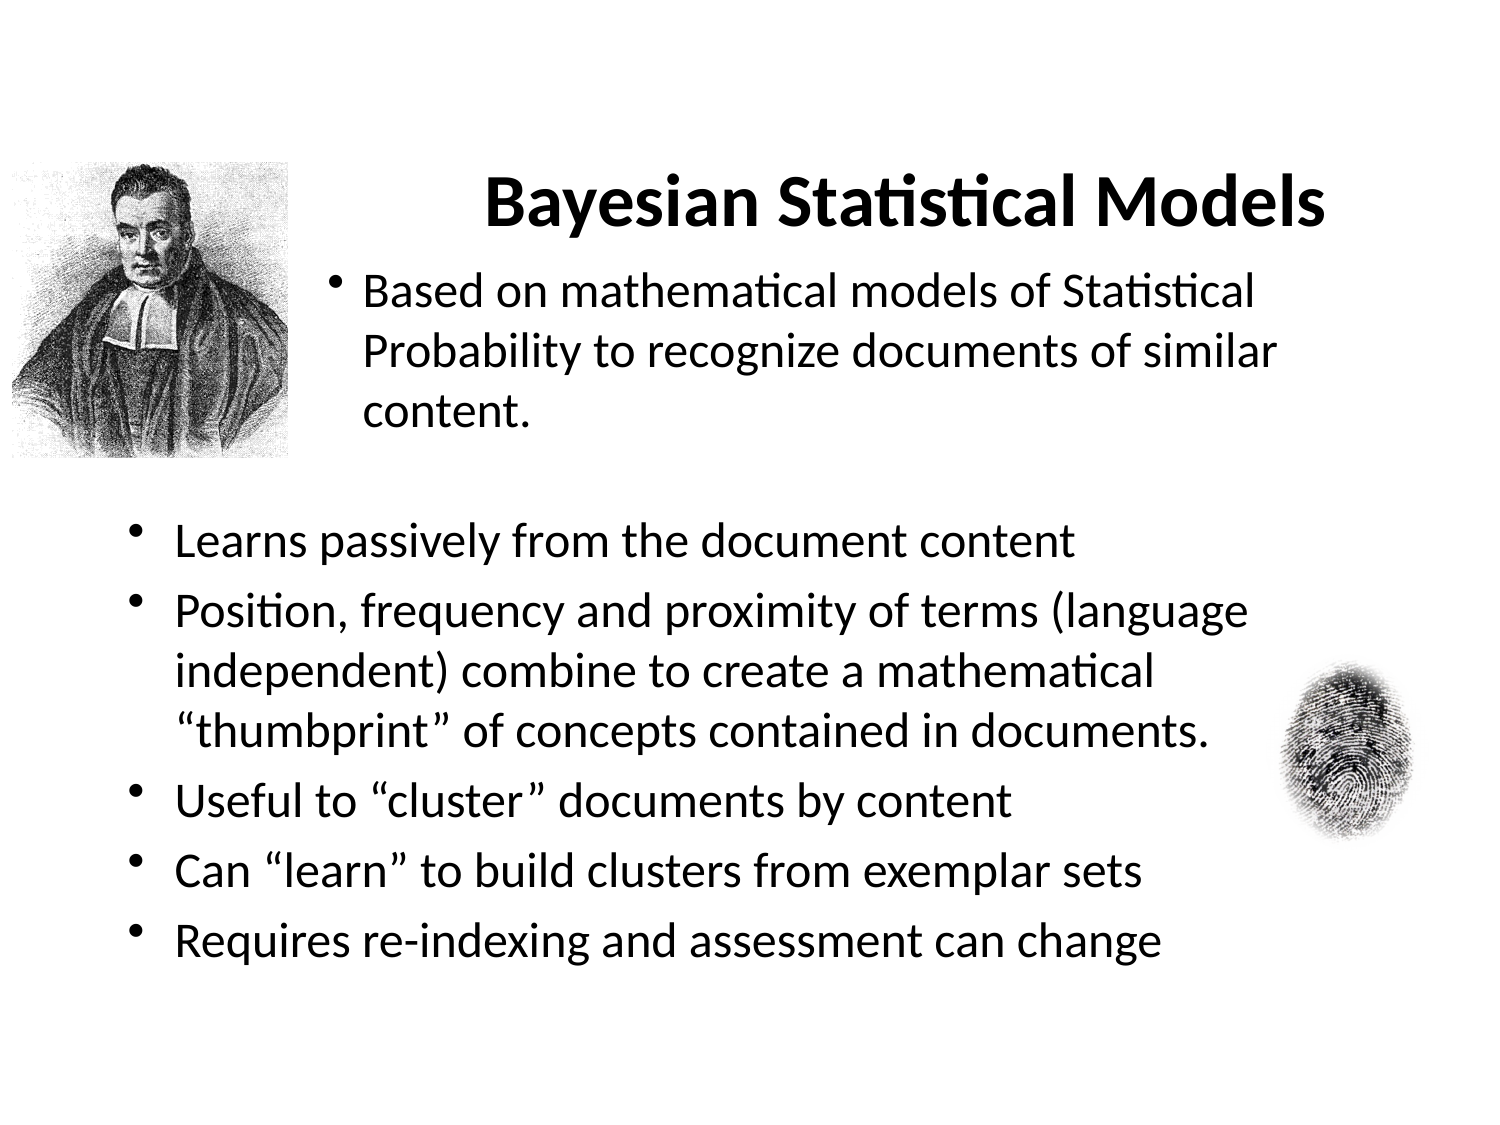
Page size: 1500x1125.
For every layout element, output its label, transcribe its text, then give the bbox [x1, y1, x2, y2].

picture [12, 162, 288, 458]
text_box Learns passively from the document content Position, frequency and proximity of terms (language independent) combine to create a mathematical “thumbprint” of concepts contained in documents. Useful to “cluster” documents by content Can “learn” to build clusters from exemplar sets Requires re-indexing and assessment can change [75, 499, 1400, 975]
title Bayesian Statistical Models [312, 137, 1500, 256]
text_box Based on mathematical models of Statistical Probability to recognize documents of similar content. [312, 249, 1438, 463]
picture [1262, 649, 1433, 855]
